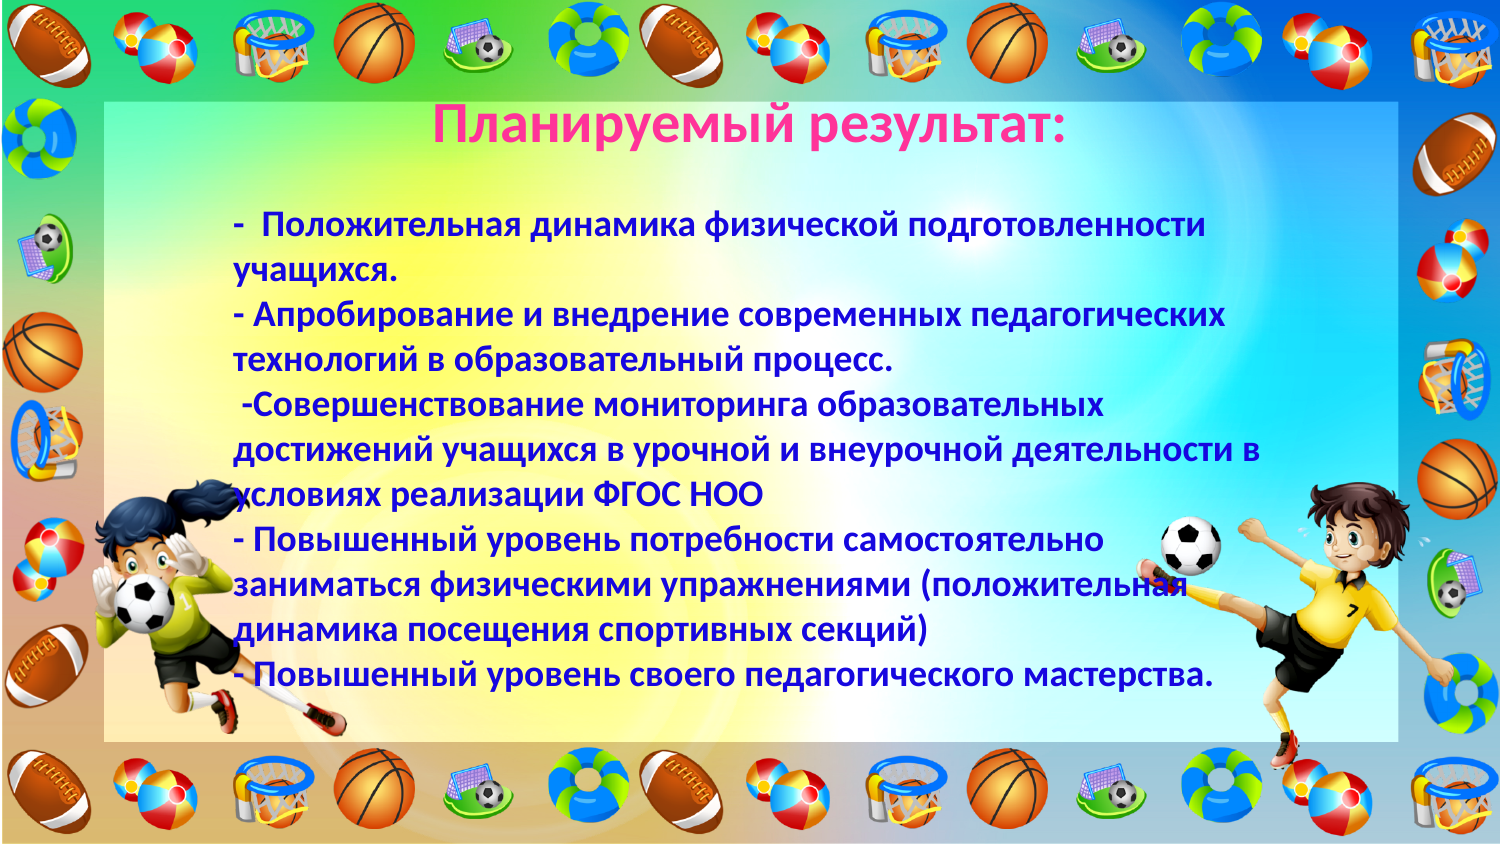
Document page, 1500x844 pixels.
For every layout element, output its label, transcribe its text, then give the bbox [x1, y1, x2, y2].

picture [1419, 339, 1490, 420]
text_box Планируемый результат: - Положительная динамика физической подготовленности учащихся. - Апробирование и внедрение современных педагогических технологий в образовательный процесс. -Совершенствование мониторинга образовательных достижений учащихся в урочной и внеурочной деятельности в условиях реализации ФГОС НОО - Повышенный уровень потребности самостоятельно заниматься физическими упражнениями (положительная динамика посещения спортивных секций) - Повышенный уровень своего педагогического мастерства. [218, 76, 1282, 702]
picture [0, 0, 1500, 844]
